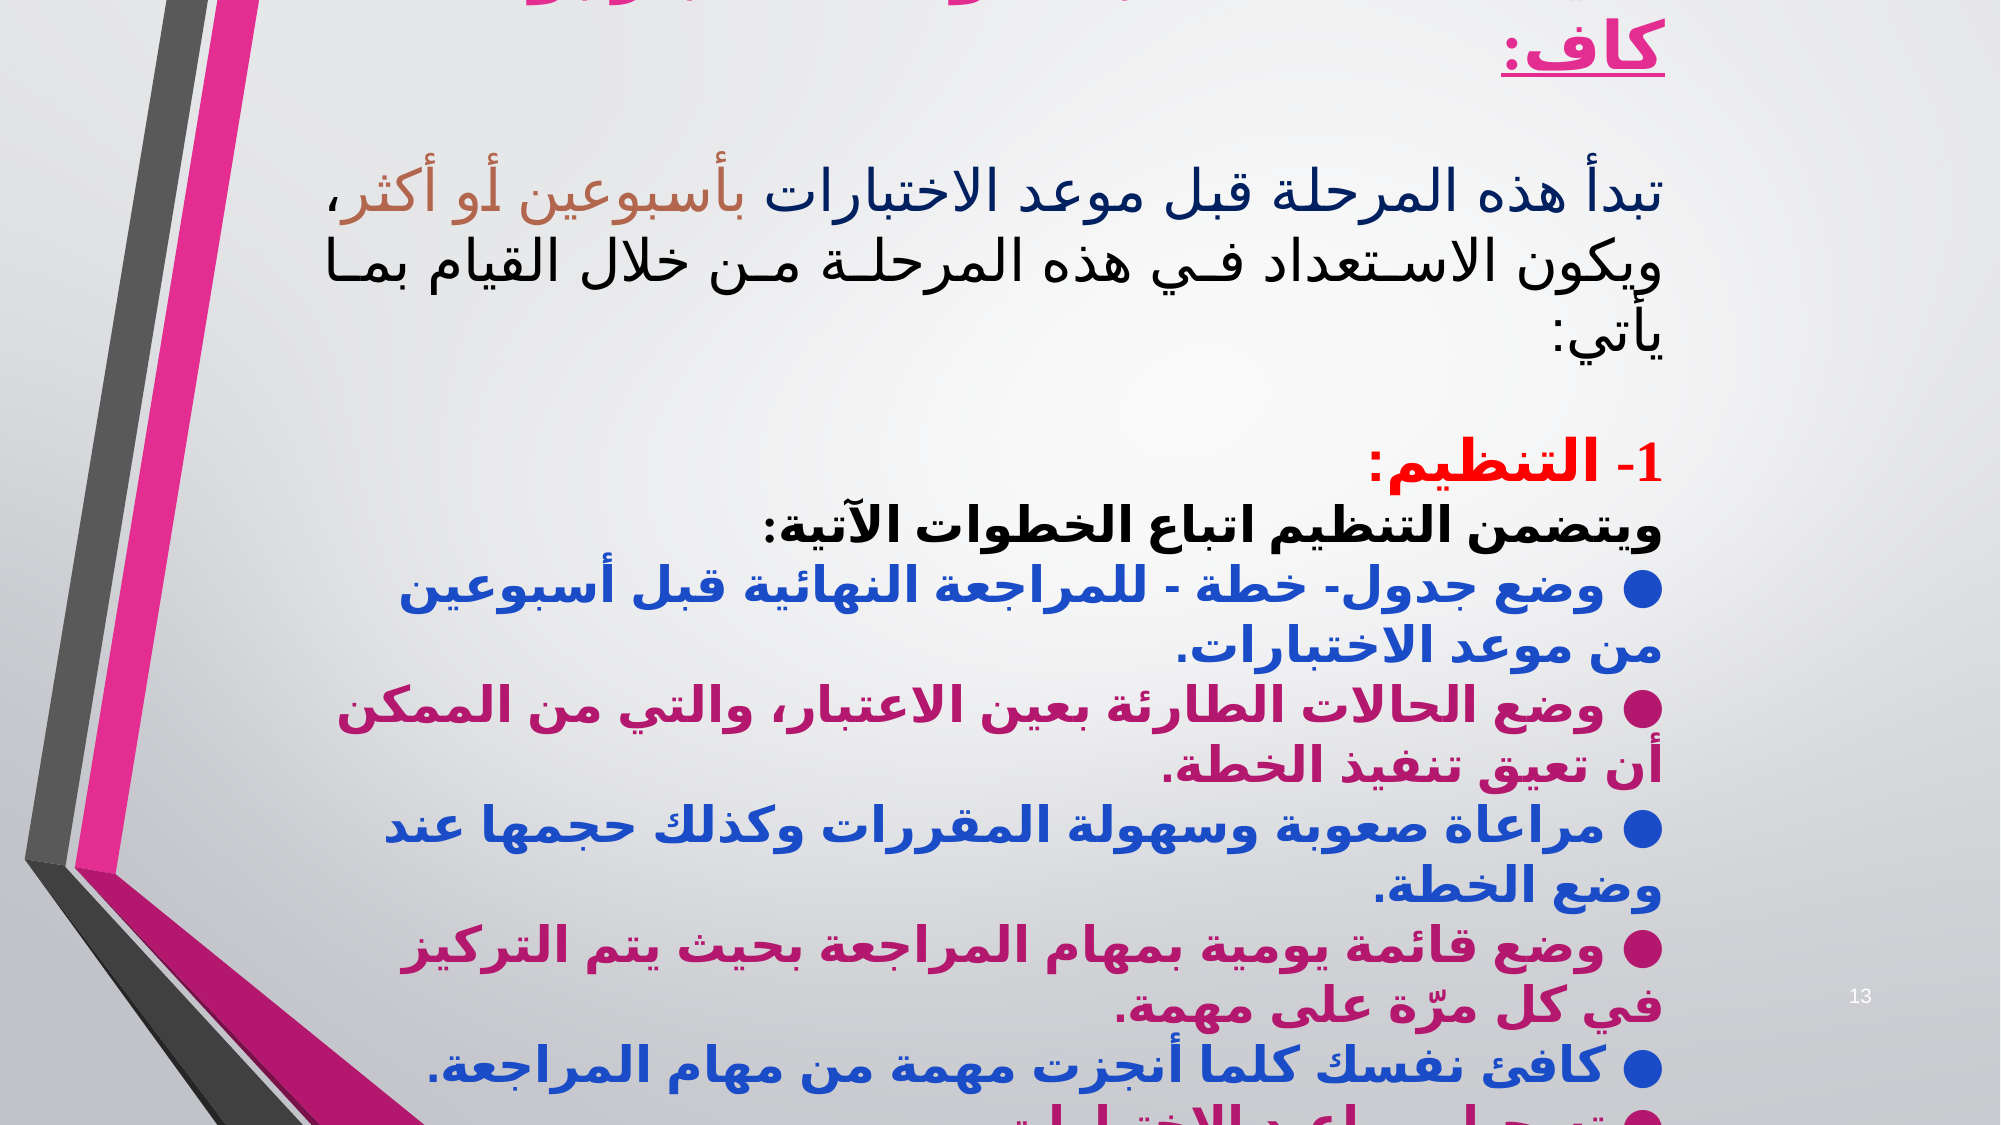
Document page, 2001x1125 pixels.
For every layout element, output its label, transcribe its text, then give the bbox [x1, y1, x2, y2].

slide_number 13 [1796, 965, 1887, 1025]
text_box ثانيا: الاستعداد قبل موعد الاختبار بوقت كاف: تبدأ هذه المرحلة قبل موعد الاختبارات بأسبوعين أو أكثر، ويكون الاستعداد في هذه المرحلة من خلال القيام بما يأتي: 1- التنظيم: ويتضمن التنظيم اتباع الخطوات الآتية: ● وضع جدول- خطة - للمراجعة النهائية قبل أسبوعين من موعد الاختبارات. ● وضع الحالات الطارئة بعين الاعتبار، والتي من الممكن أن تعيق تنفيذ الخطة. ● مراعاة صعوبة وسهولة المقررات وكذلك حجمها عند وضع الخطة. ● وضع قائمة يومية بمهام المراجعة بحيث يتم التركيز في كل مرّة على مهمة. ● كافئ نفسك كلما أنجزت مهمة من مهام المراجعة. ● تسجيل مواعيد الاختبارات. [308, 0, 1680, 1125]
